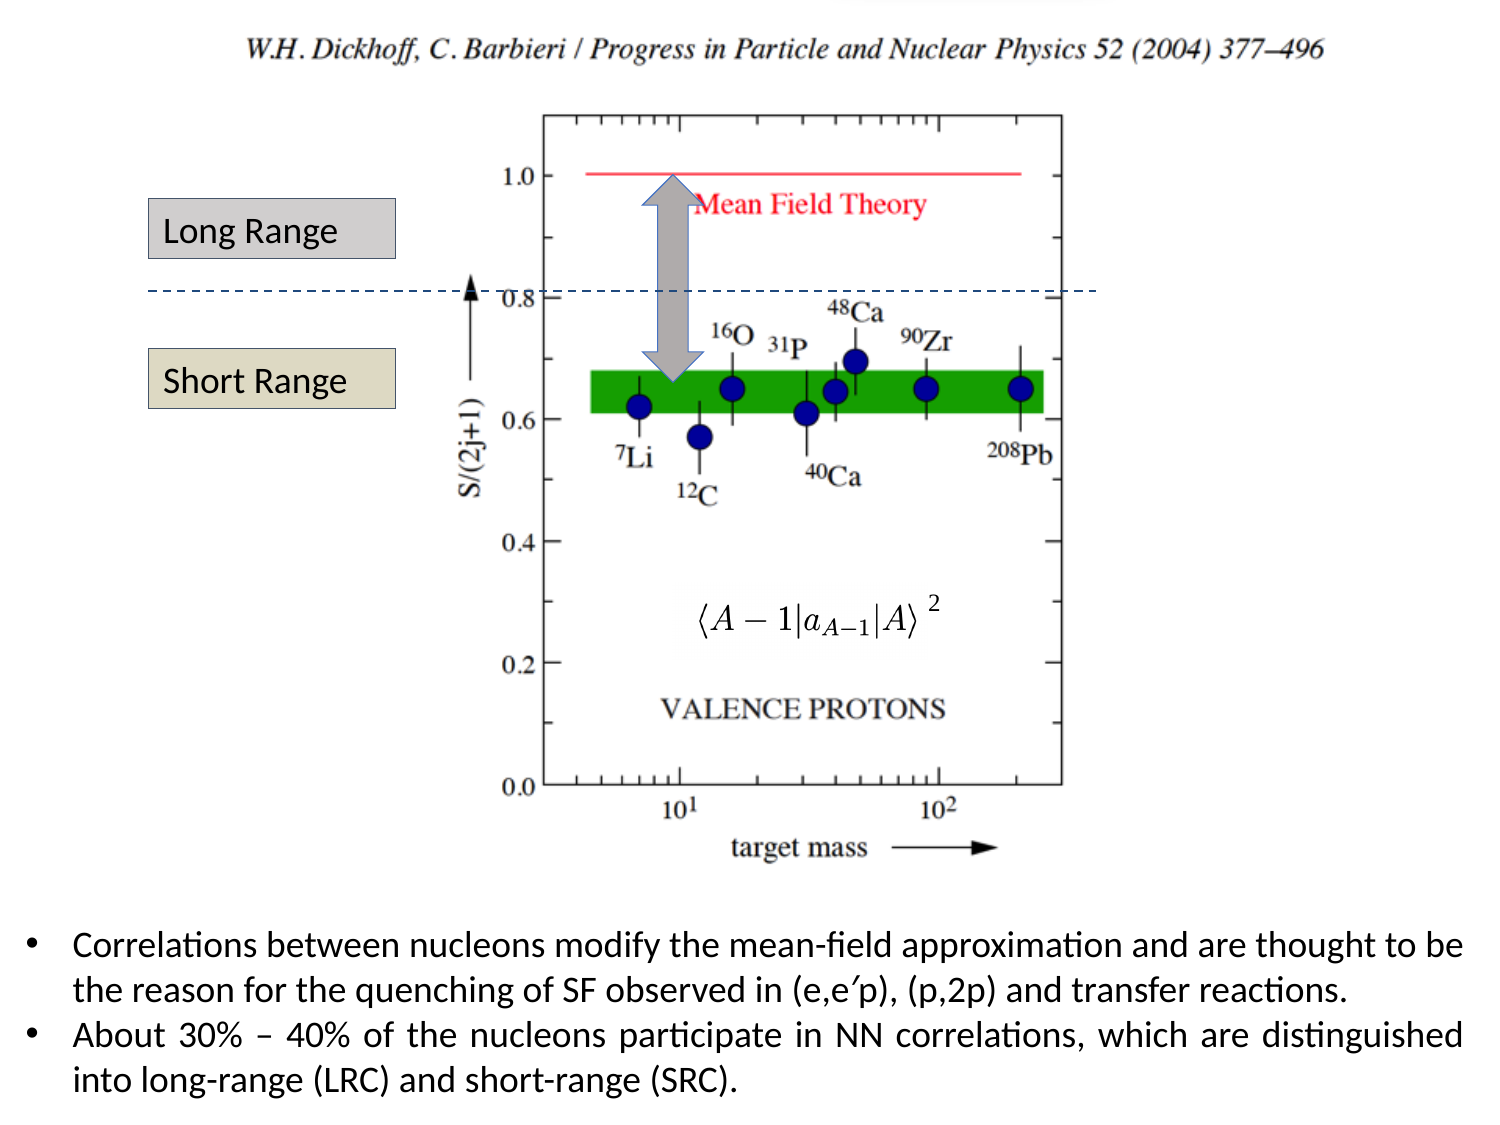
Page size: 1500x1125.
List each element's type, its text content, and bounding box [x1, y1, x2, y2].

text_box Short Range [148, 348, 221, 409]
picture [221, 0, 1373, 886]
text_box Long Range [148, 198, 221, 259]
text_box Correlations between nucleons modify the mean-field approximation and are thought to be the reason for the quenching of SF observed in (e,e′p), (p,2p) and transfer reactions. About 30% – 40% of the nucleons participate in NN correlations, which are distinguished into long-range (LRC) and short-range (SRC). [10, 912, 1481, 1125]
